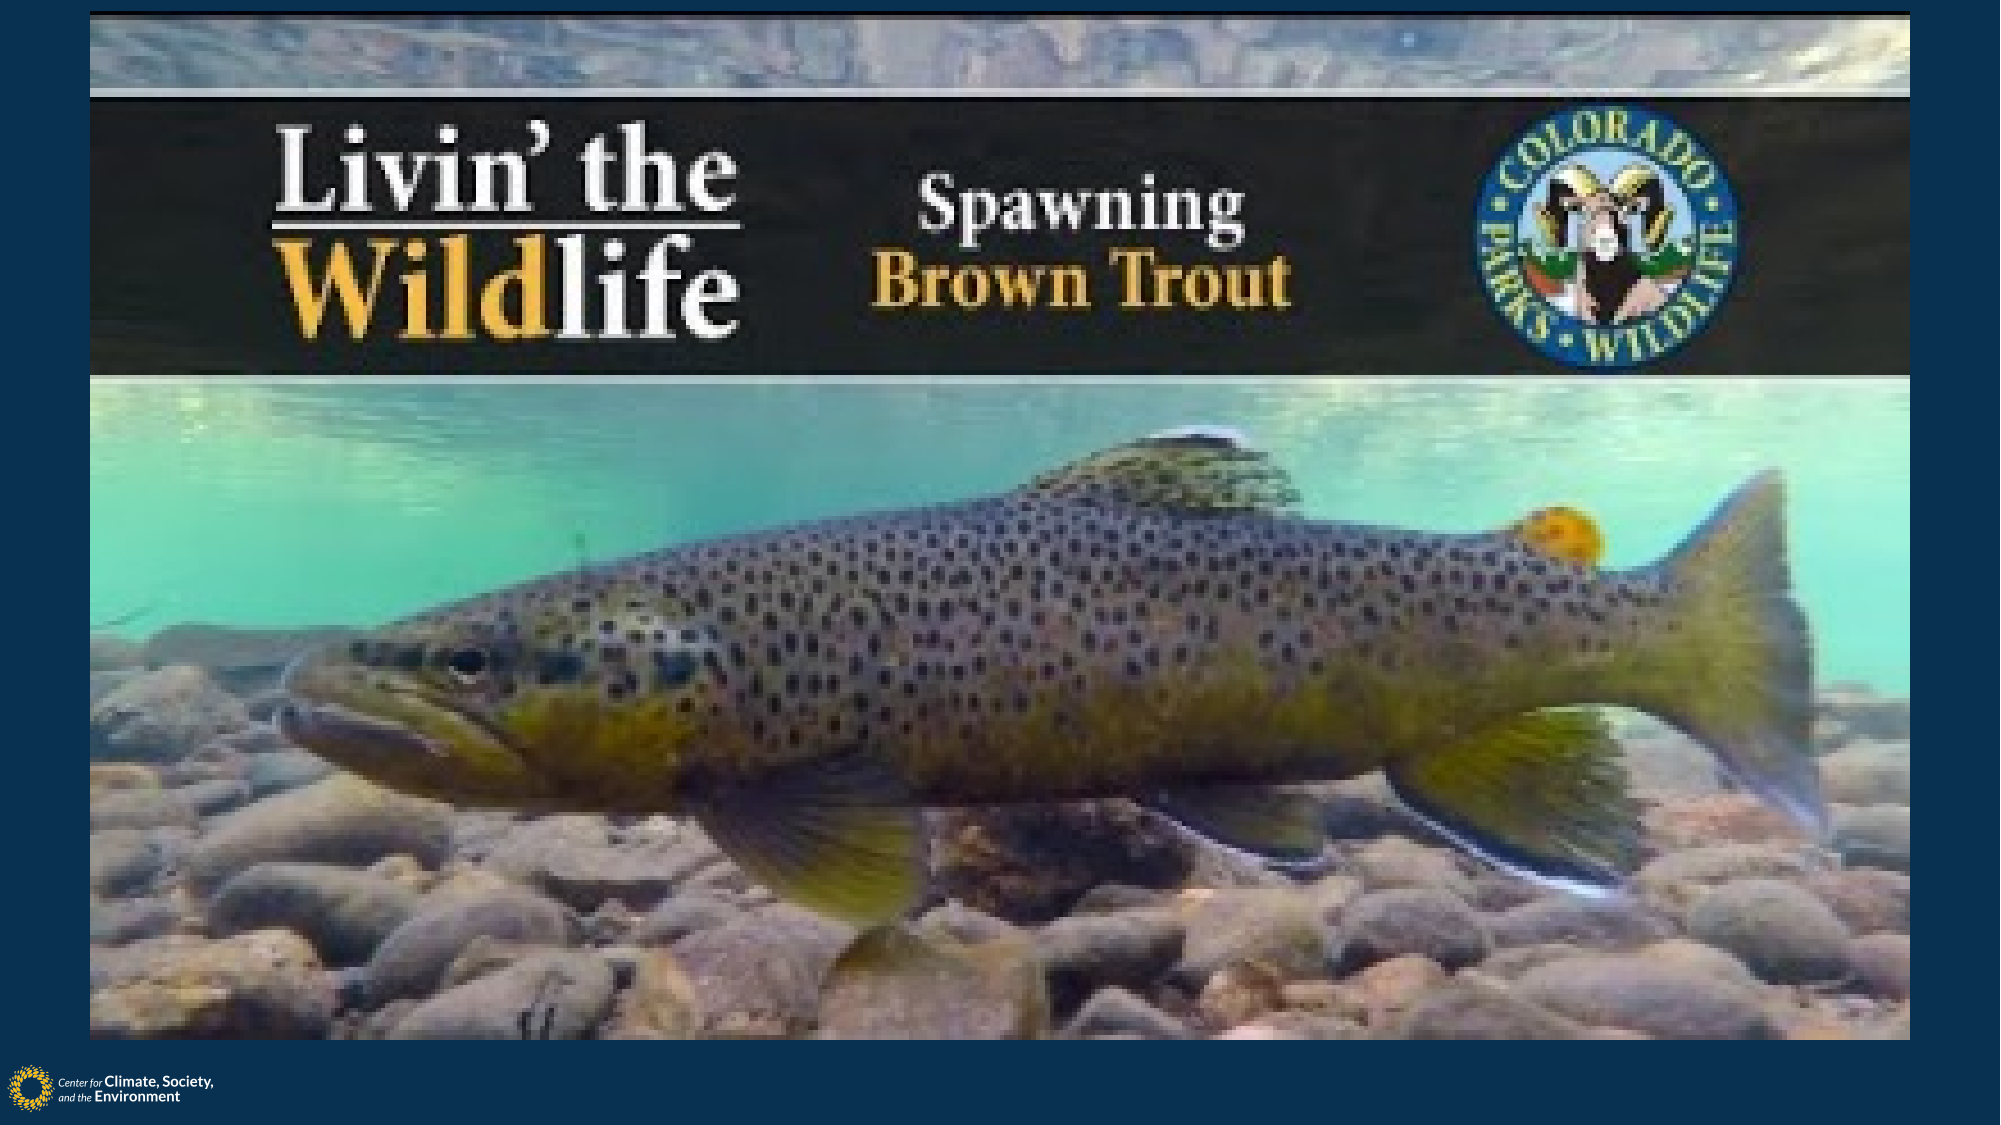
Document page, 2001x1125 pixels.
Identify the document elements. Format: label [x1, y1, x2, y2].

list [89, 11, 1911, 1041]
picture [0, 1051, 221, 1125]
